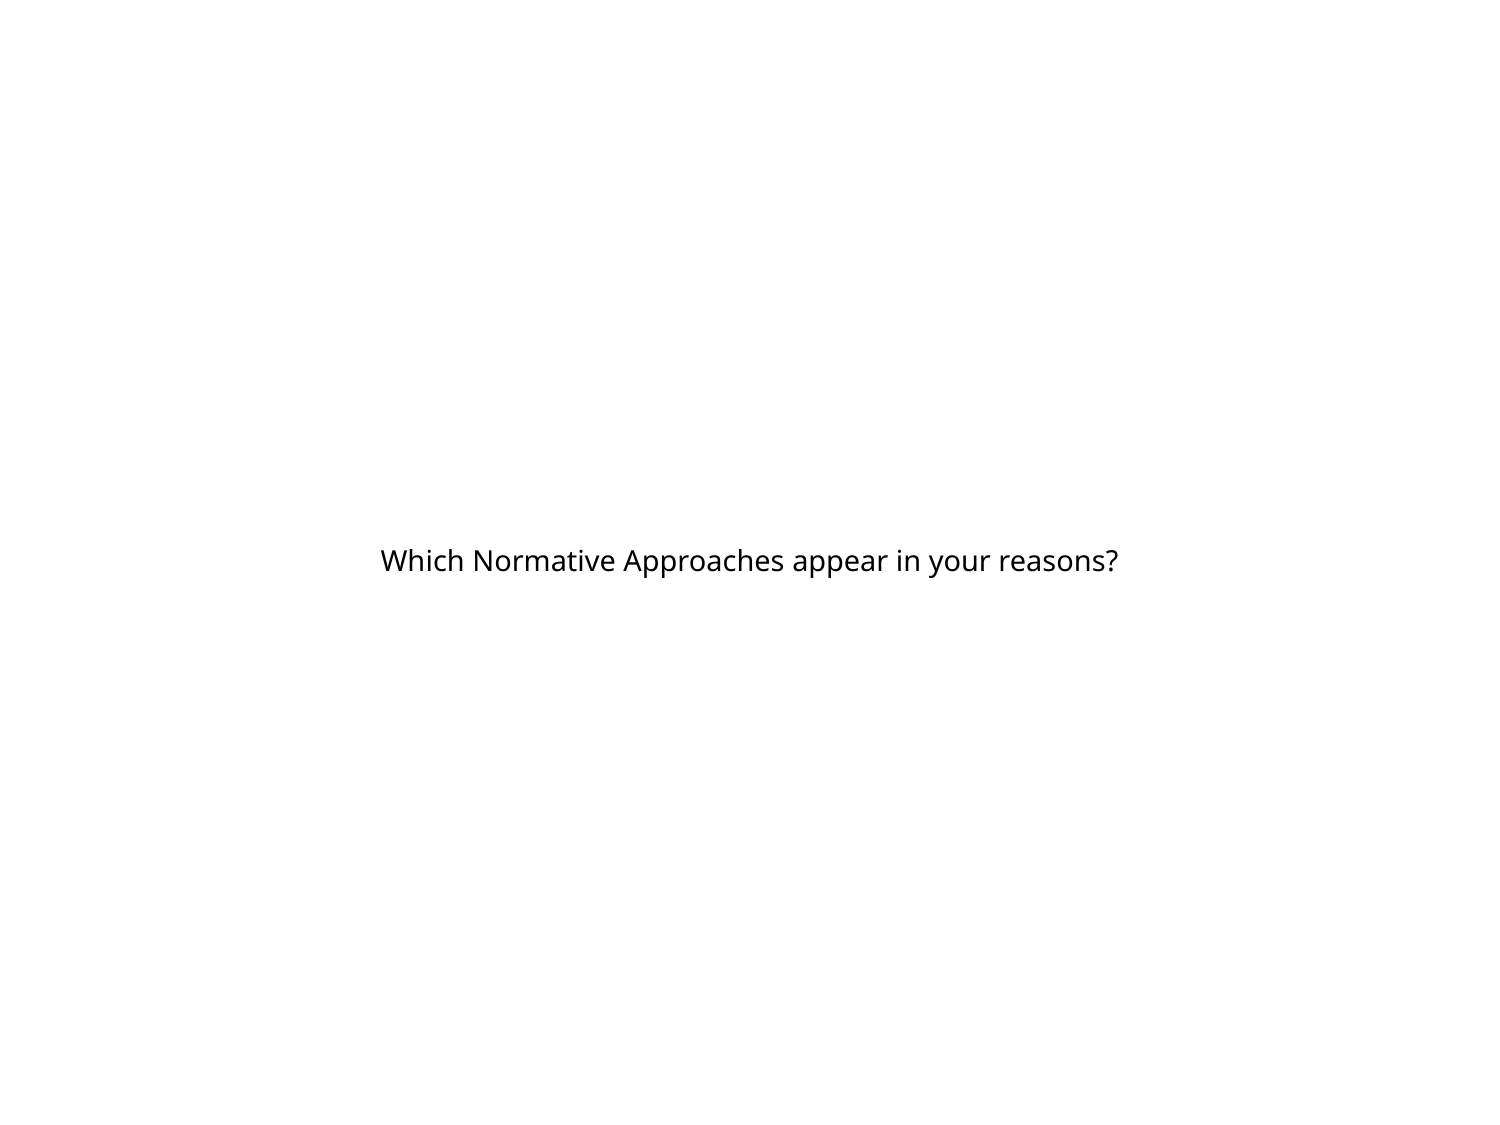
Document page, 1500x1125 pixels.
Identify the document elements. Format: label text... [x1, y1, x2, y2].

title Which Normative Approaches appear in your reasons? [112, 441, 1388, 683]
